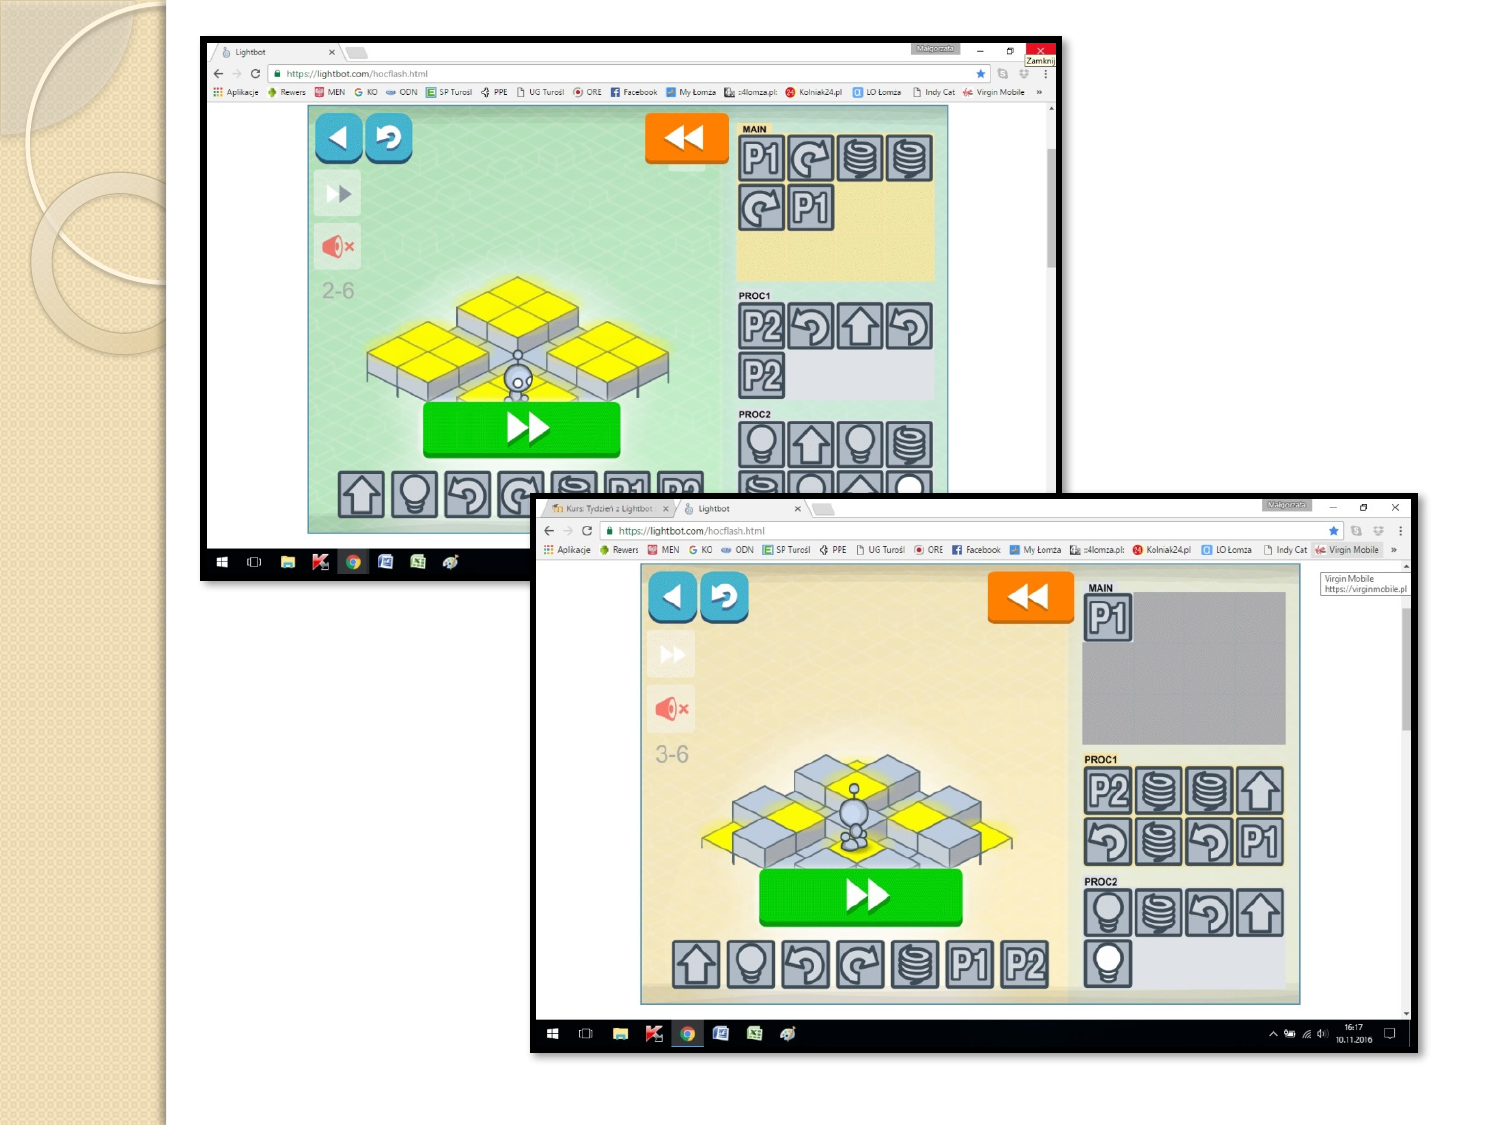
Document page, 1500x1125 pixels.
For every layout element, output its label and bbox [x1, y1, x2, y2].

list [206, 42, 1057, 575]
list [535, 498, 1412, 1047]
